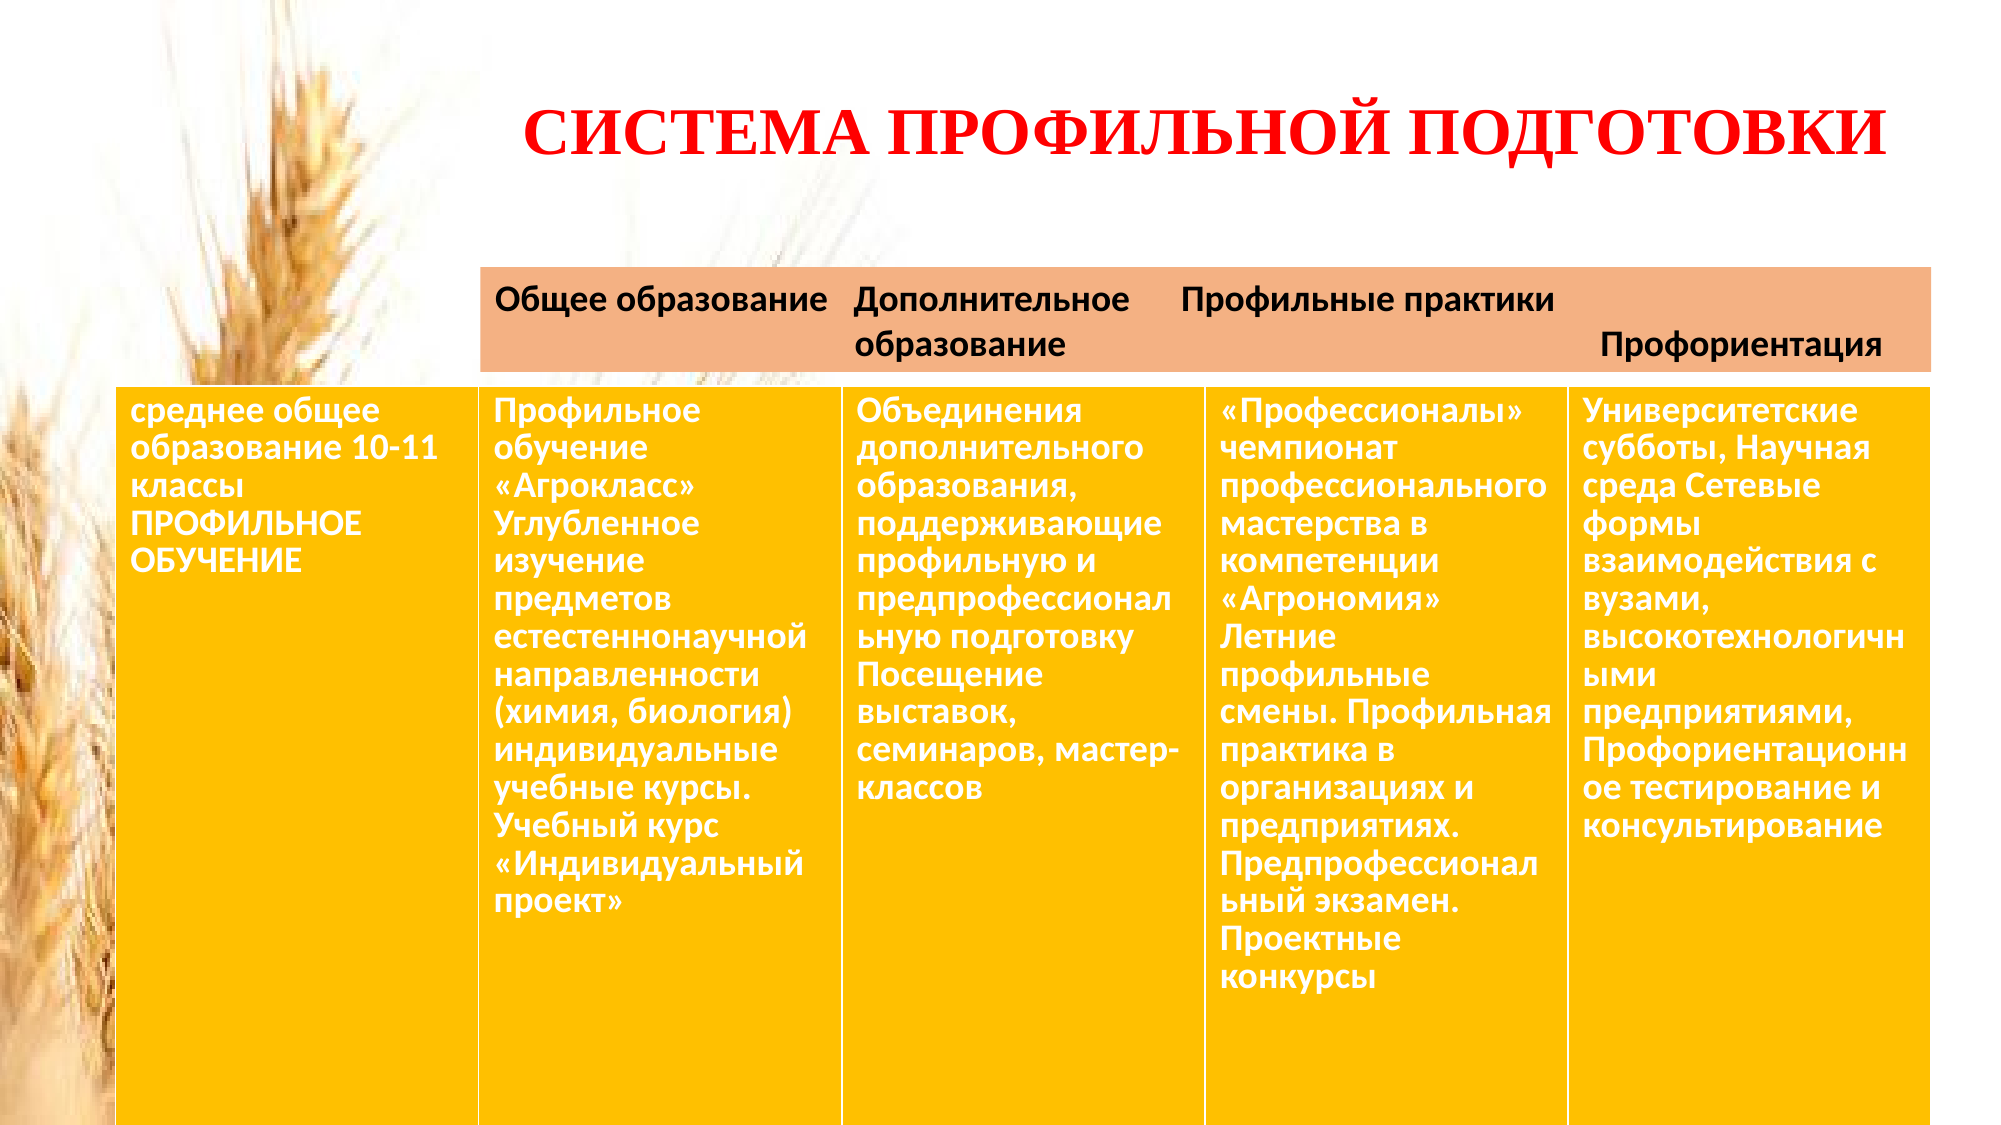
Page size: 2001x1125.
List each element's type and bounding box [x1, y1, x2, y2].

list [0, 0, 2000, 1125]
